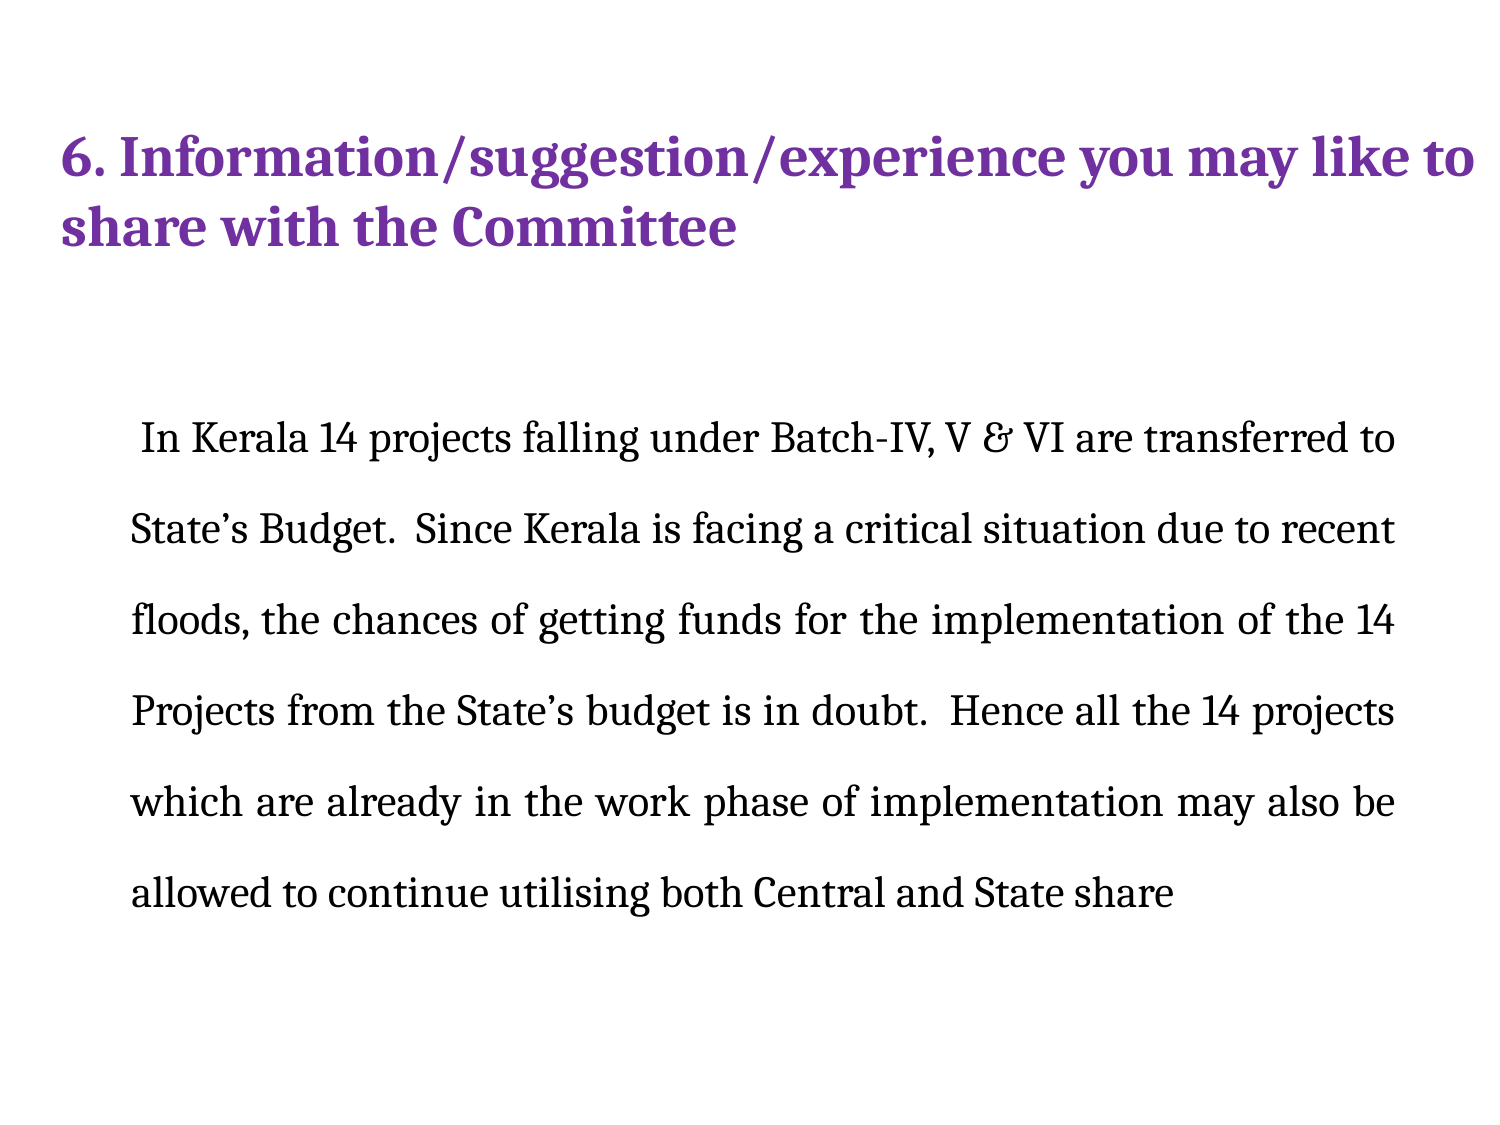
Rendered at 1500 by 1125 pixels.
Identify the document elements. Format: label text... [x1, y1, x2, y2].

list In Kerala 14 projects falling under Batch-IV, V & VI are transferred to State’s Budget. Since Kerala is facing a critical situation due to recent floods, the chances of getting funds for the implementation of the 14 Projects from the State’s budget is in doubt. Hence all the 14 projects which are already in the work phase of implementation may also be allowed to continue utilising both Central and State share [62, 362, 1413, 1013]
title 6. Information/suggestion/experience you may like to share with the Committee [46, 99, 1500, 347]
